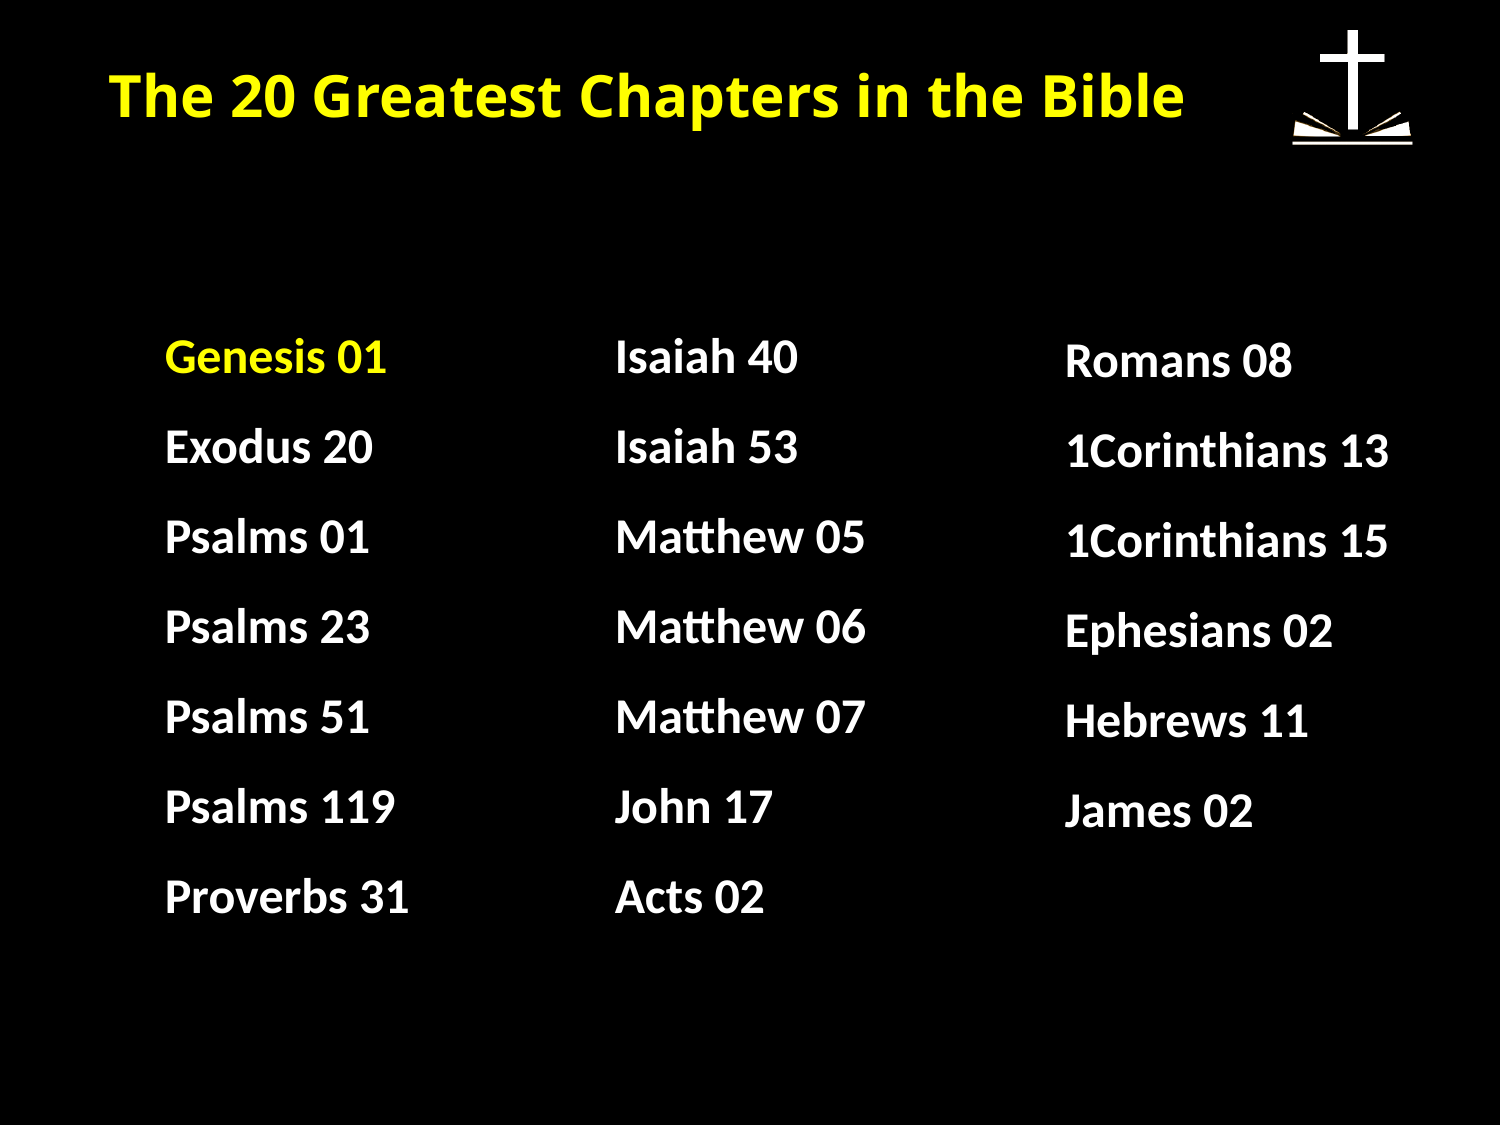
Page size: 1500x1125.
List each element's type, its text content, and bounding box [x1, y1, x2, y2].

text_box Isaiah 40 Isaiah 53 Matthew 05 Matthew 06 Matthew 07 John 17 Acts 02 [599, 316, 913, 931]
picture [1287, 24, 1420, 151]
text_box The 20 Greatest Chapters in the Bible [93, 51, 1282, 137]
text_box Genesis 01 Exodus 20 Psalms 01 Psalms 23 Psalms 51 Psalms 119 Proverbs 31 [150, 316, 488, 931]
text_box Romans 08 1Corinthians 13 1Corinthians 15 Ephesians 02 Hebrews 11 James 02 [1049, 319, 1425, 845]
